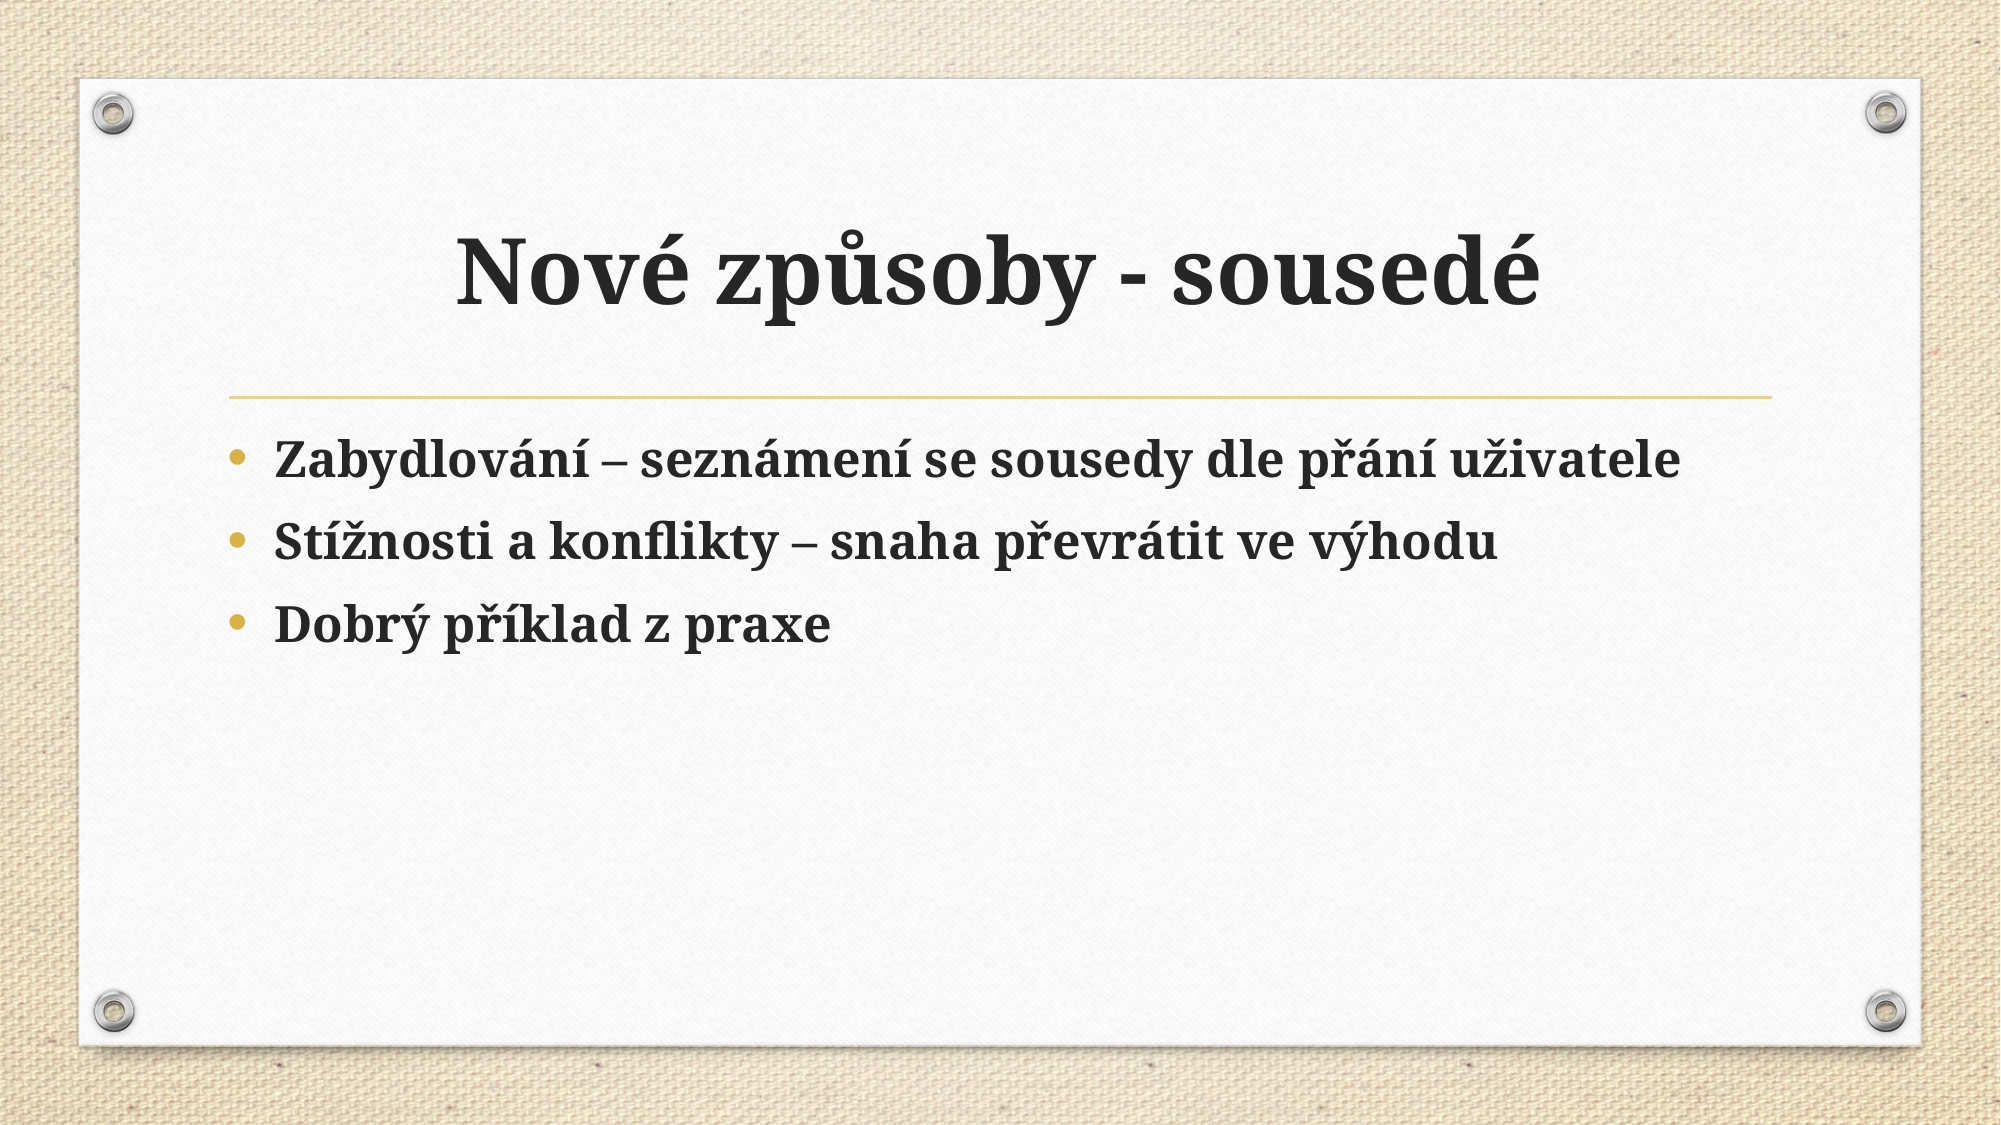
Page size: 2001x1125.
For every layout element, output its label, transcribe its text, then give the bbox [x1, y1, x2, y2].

list Zabydlování – seznámení se sousedy dle přání uživatele Stížnosti a konflikty – snaha převrátit ve výhodu Dobrý příklad z praxe [212, 419, 1788, 964]
picture [0, 0, 2001, 1125]
title Nové způsoby - sousedé [212, 161, 1788, 375]
